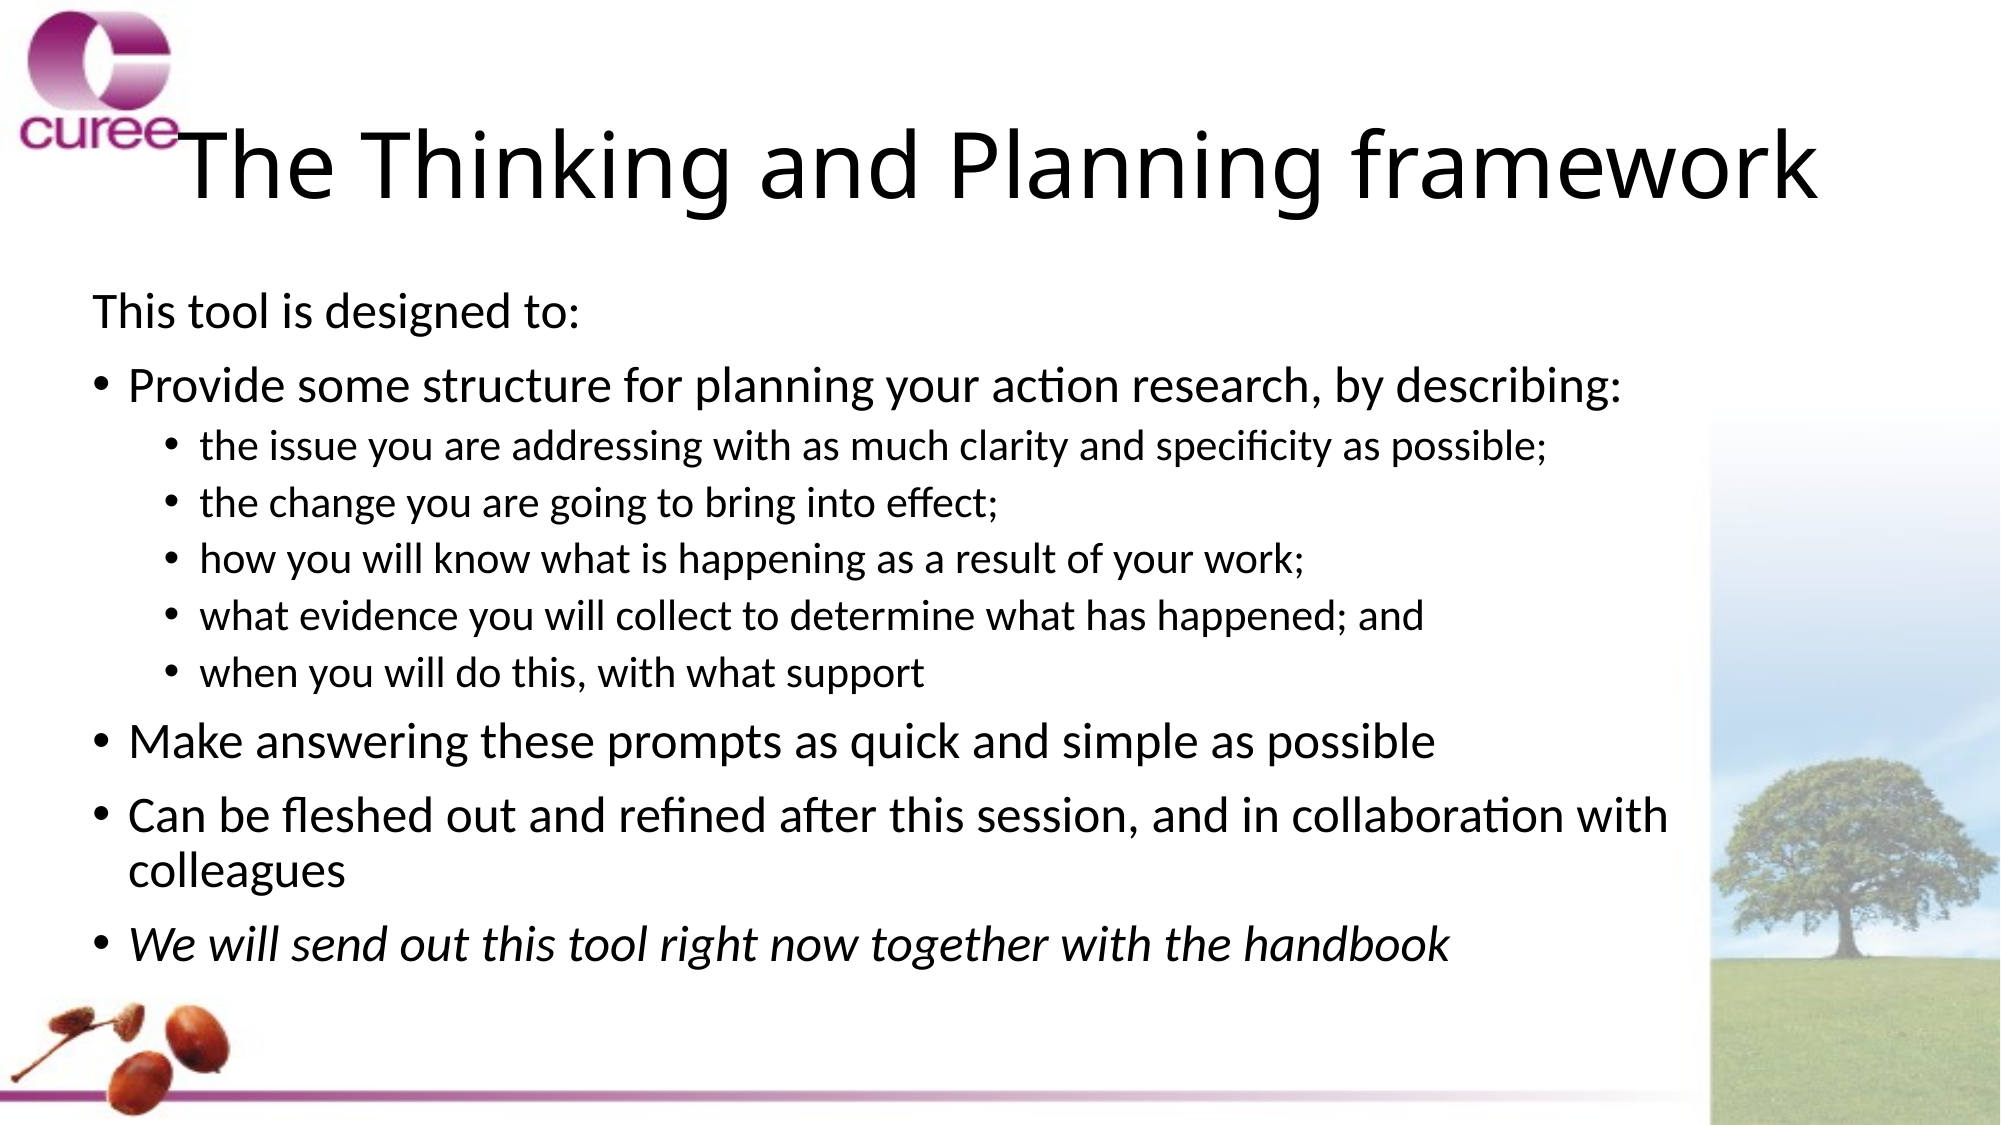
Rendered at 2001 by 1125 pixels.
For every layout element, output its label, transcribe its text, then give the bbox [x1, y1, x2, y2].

list This tool is designed to: Provide some structure for planning your action research, by describing: the issue you are addressing with as much clarity and specificity as possible; the change you are going to bring into effect; how you will know what is happening as a result of your work; what evidence you will collect to determine what has happened; and when you will do this, with what support Make answering these prompts as quick and simple as possible Can be fleshed out and refined after this session, and in collaboration with colleagues We will send out this tool right now together with the handbook [77, 277, 1732, 992]
title The Thinking and Planning framework [137, 59, 1863, 278]
picture [0, 0, 2001, 1125]
